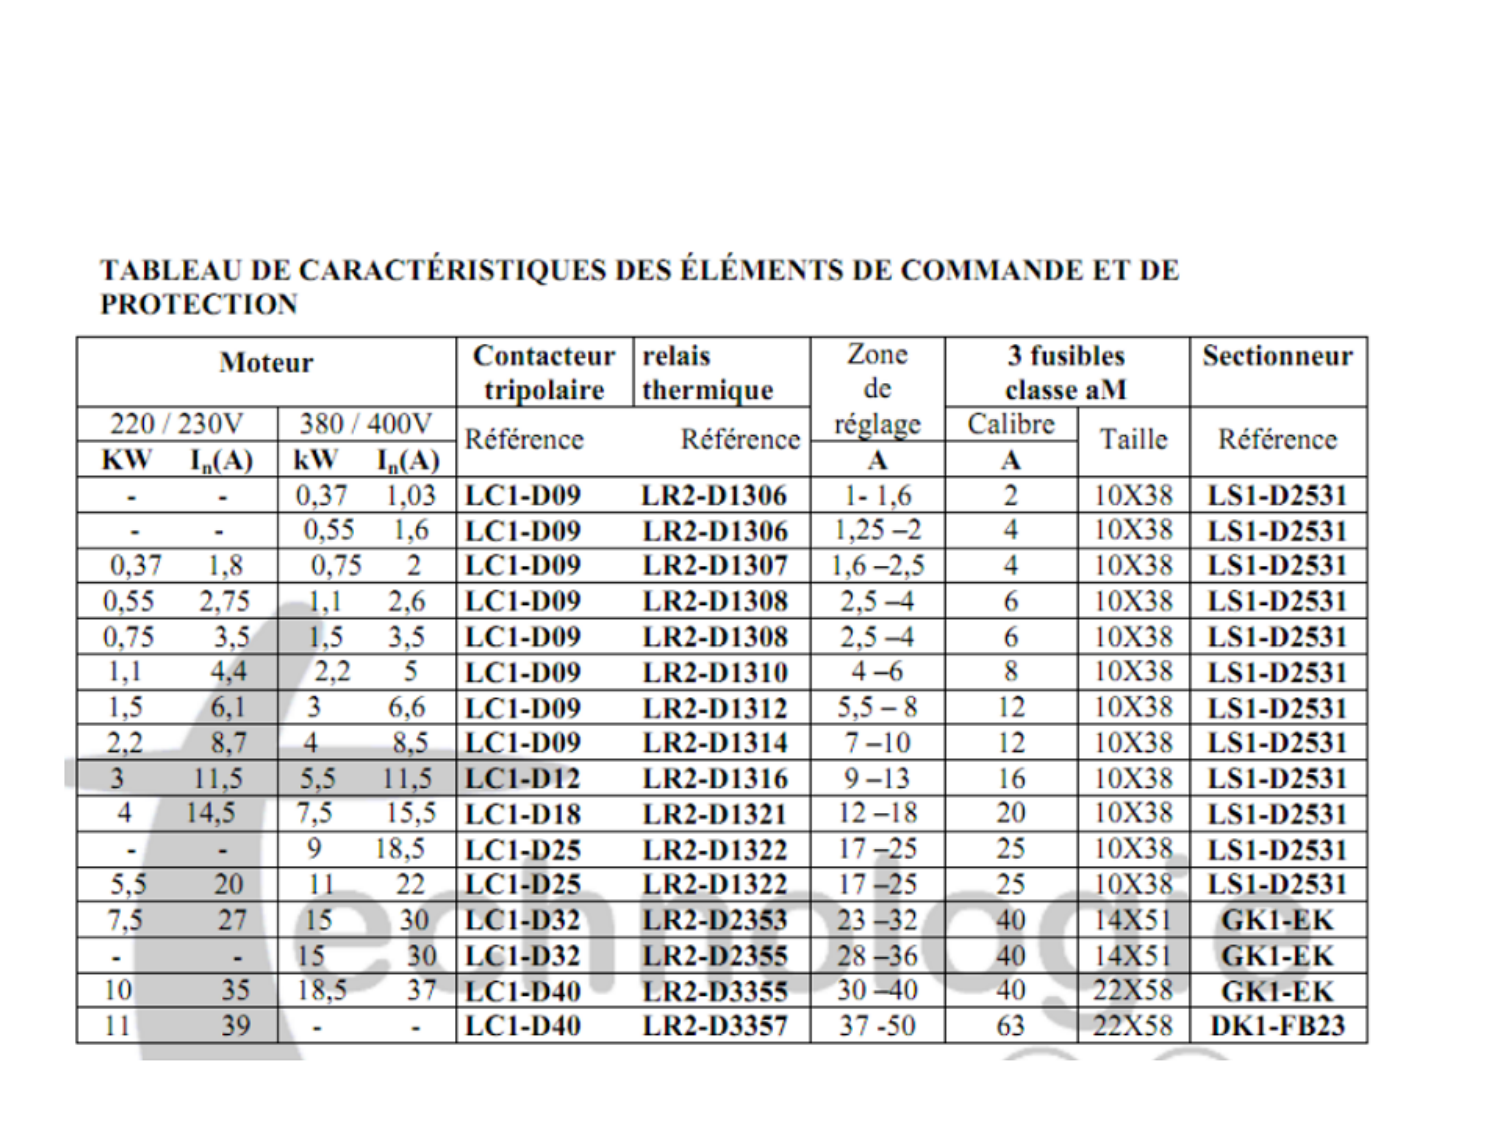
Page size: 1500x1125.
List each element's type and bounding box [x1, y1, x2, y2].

picture [34, 245, 1397, 1070]
